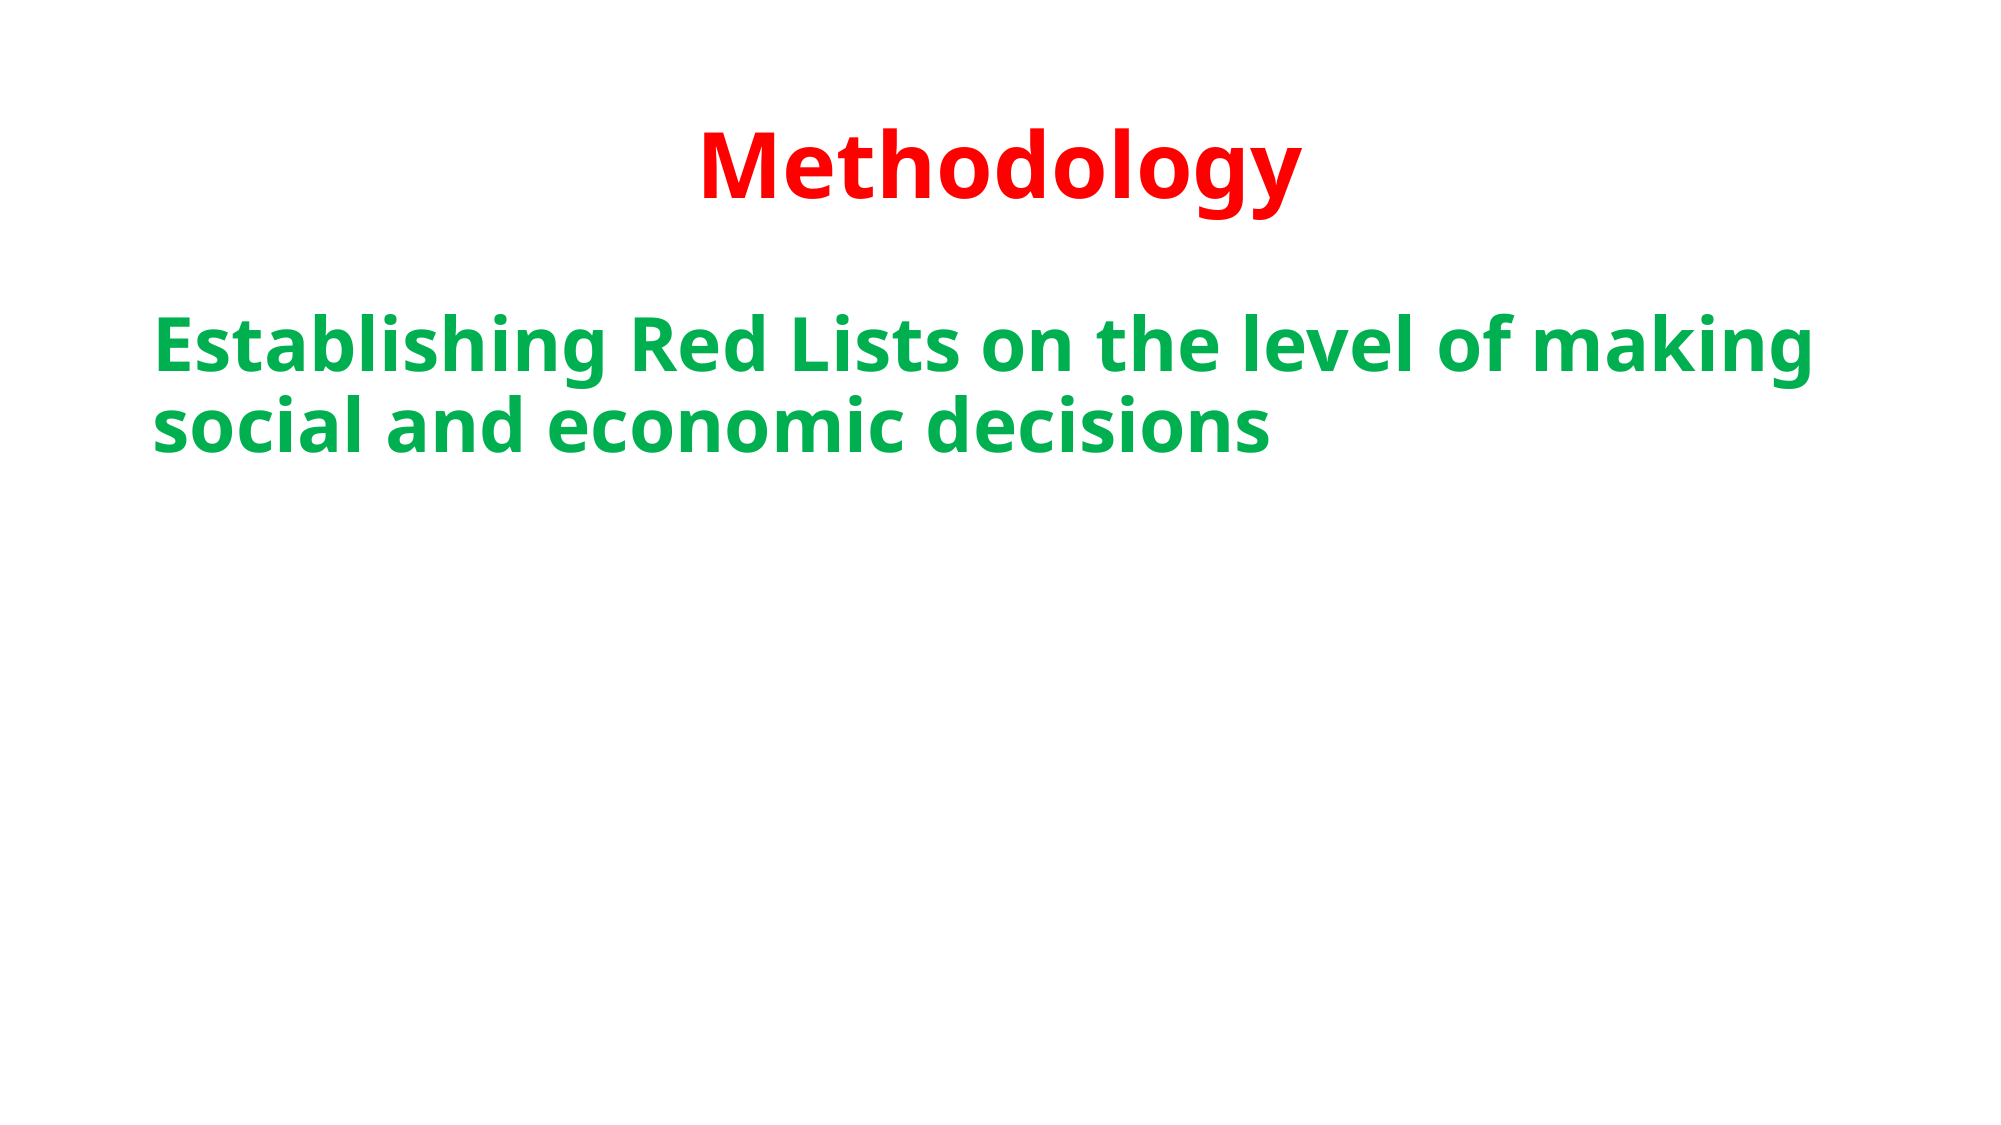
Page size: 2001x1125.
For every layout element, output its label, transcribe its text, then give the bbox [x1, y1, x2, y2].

title Methodology [137, 59, 1863, 278]
list Establishing Red Lists on the level of making social and economic decisions [137, 299, 1863, 579]
